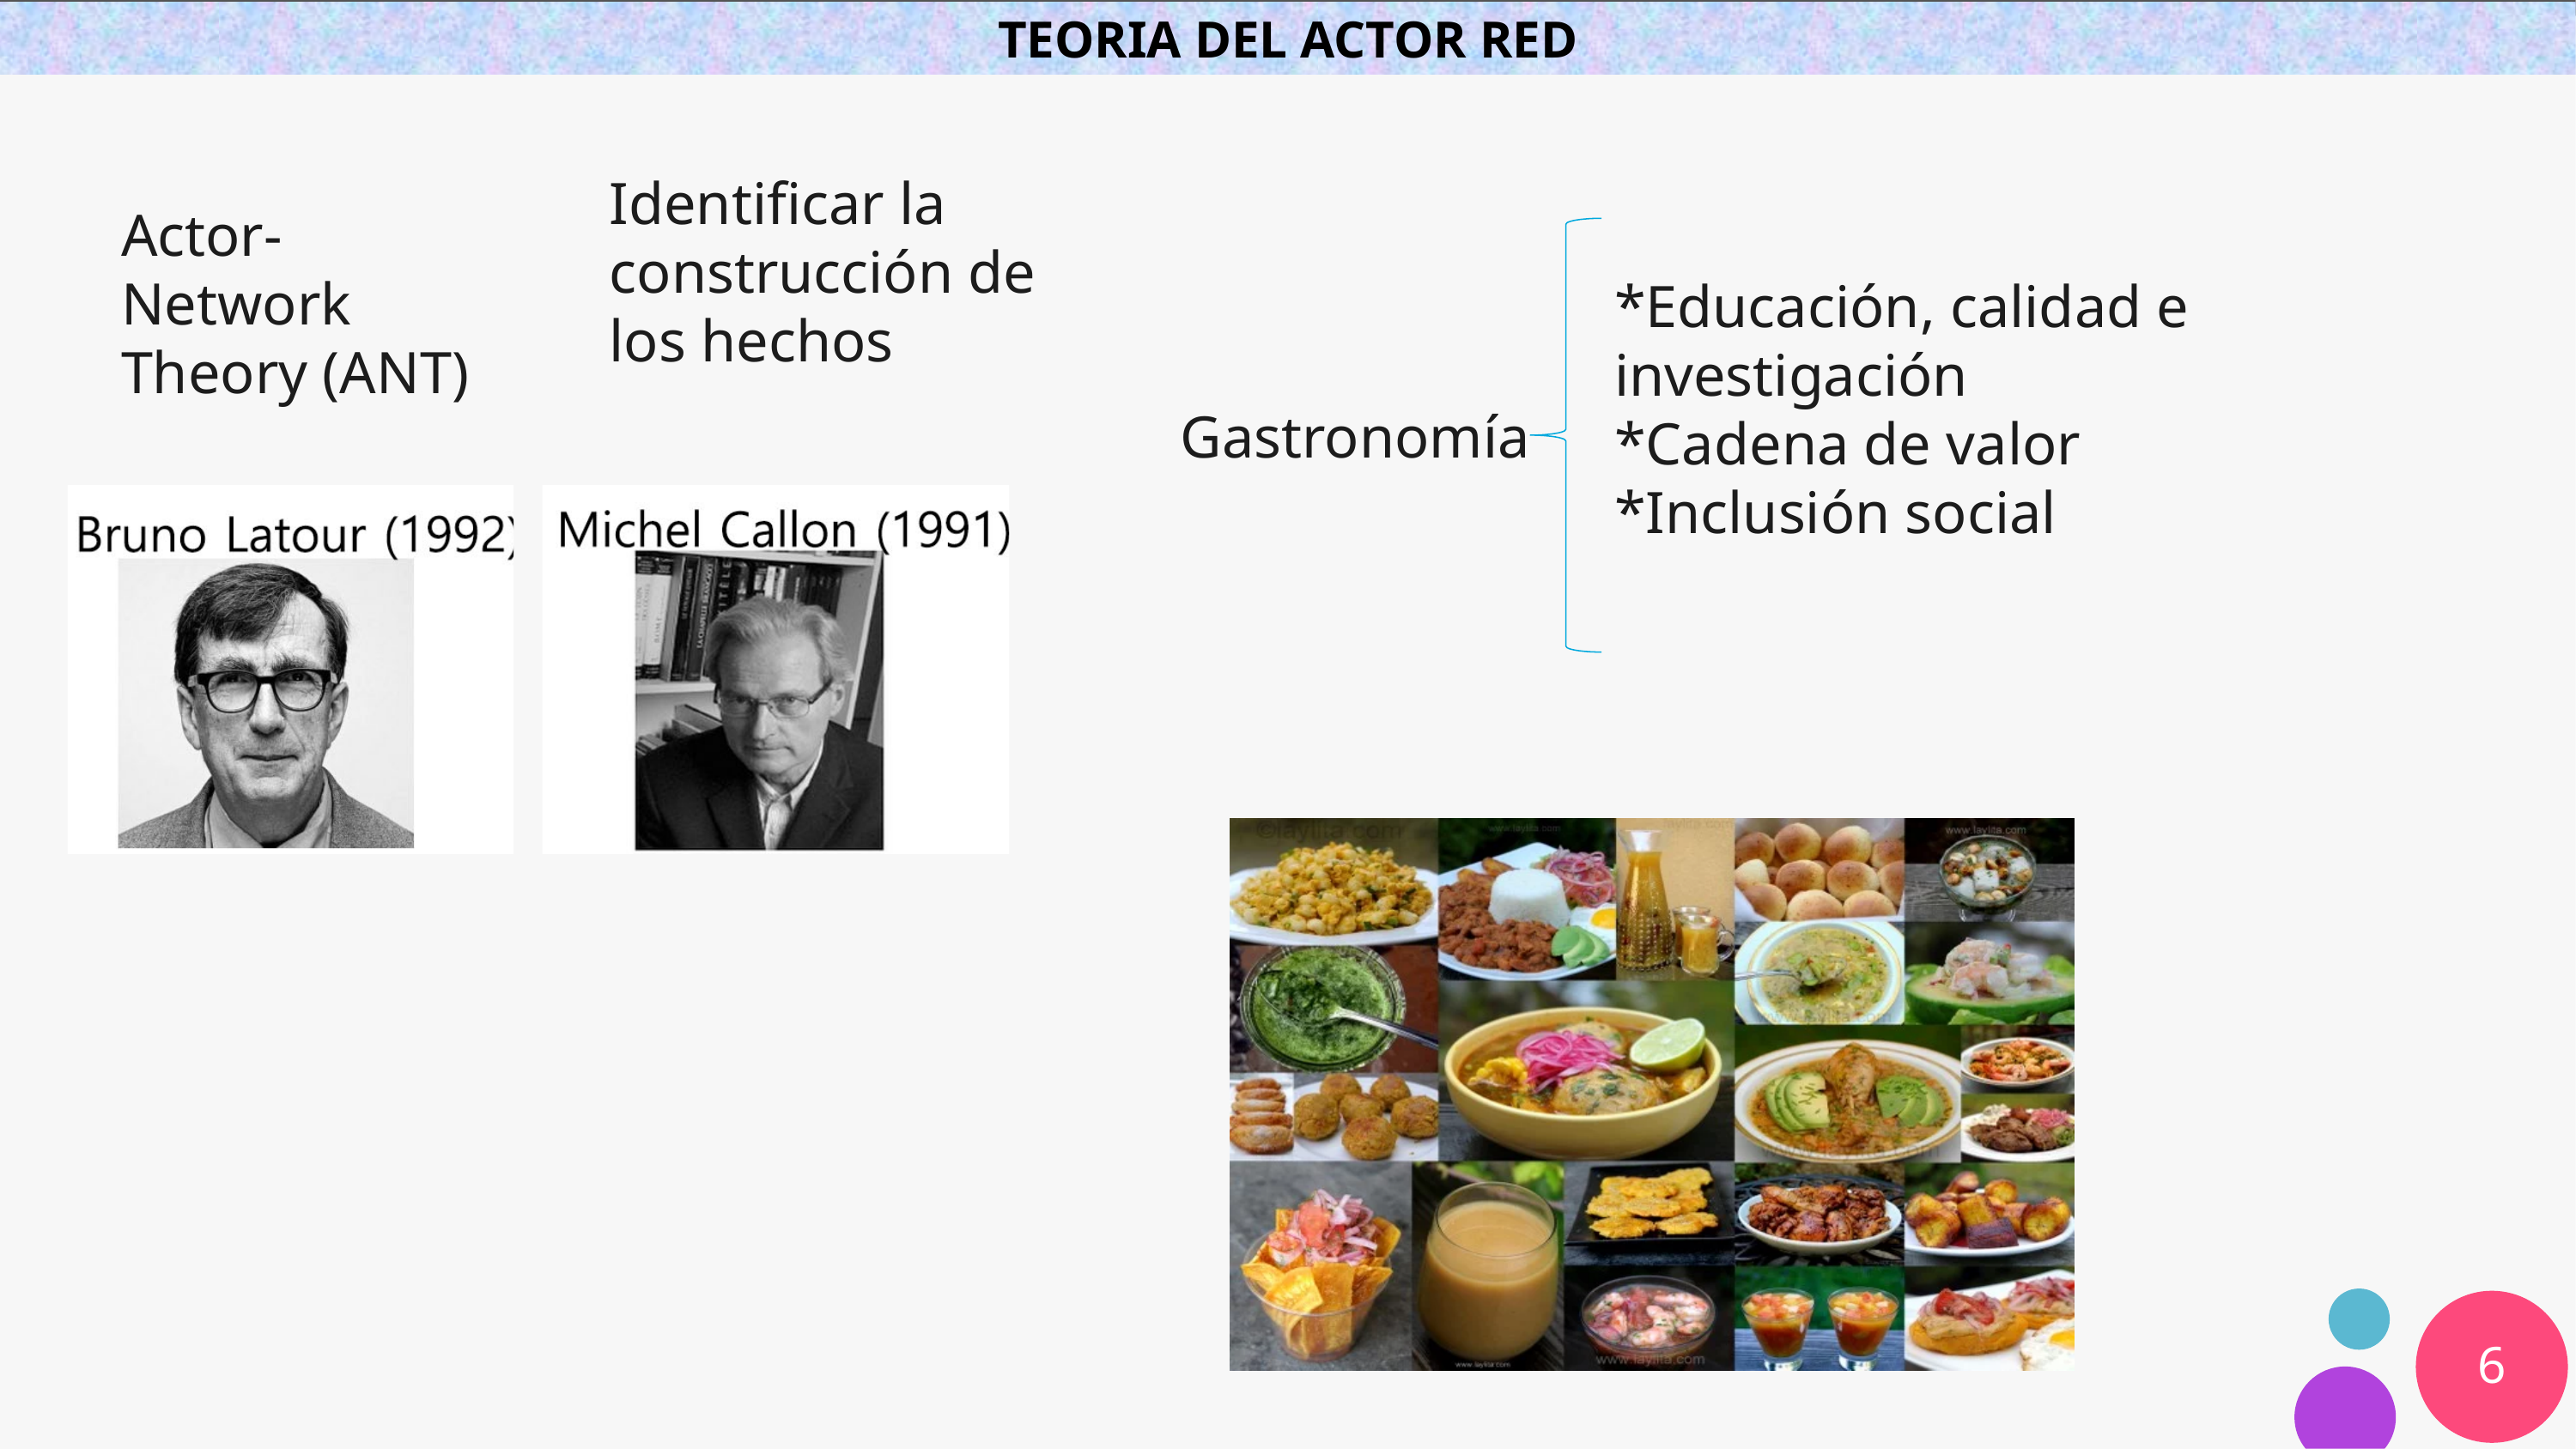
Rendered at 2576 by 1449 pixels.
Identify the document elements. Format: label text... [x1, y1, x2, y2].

text_box Gastronomía [1167, 394, 1564, 476]
text_box TEORIA DEL ACTOR RED [0, 2, 2576, 75]
picture [67, 485, 514, 854]
text_box *Educación, calidad e investigación *Cadena de valor *Inclusión social [1601, 264, 2245, 552]
text_box [1529, 217, 1602, 653]
text_box Identificar la construcción de los hechos [596, 161, 1091, 379]
picture [542, 485, 1010, 854]
picture [1229, 818, 2075, 1371]
text_box Actor-Network Theory (ANT) [108, 192, 512, 412]
slide_number 6 [2415, 1328, 2568, 1406]
